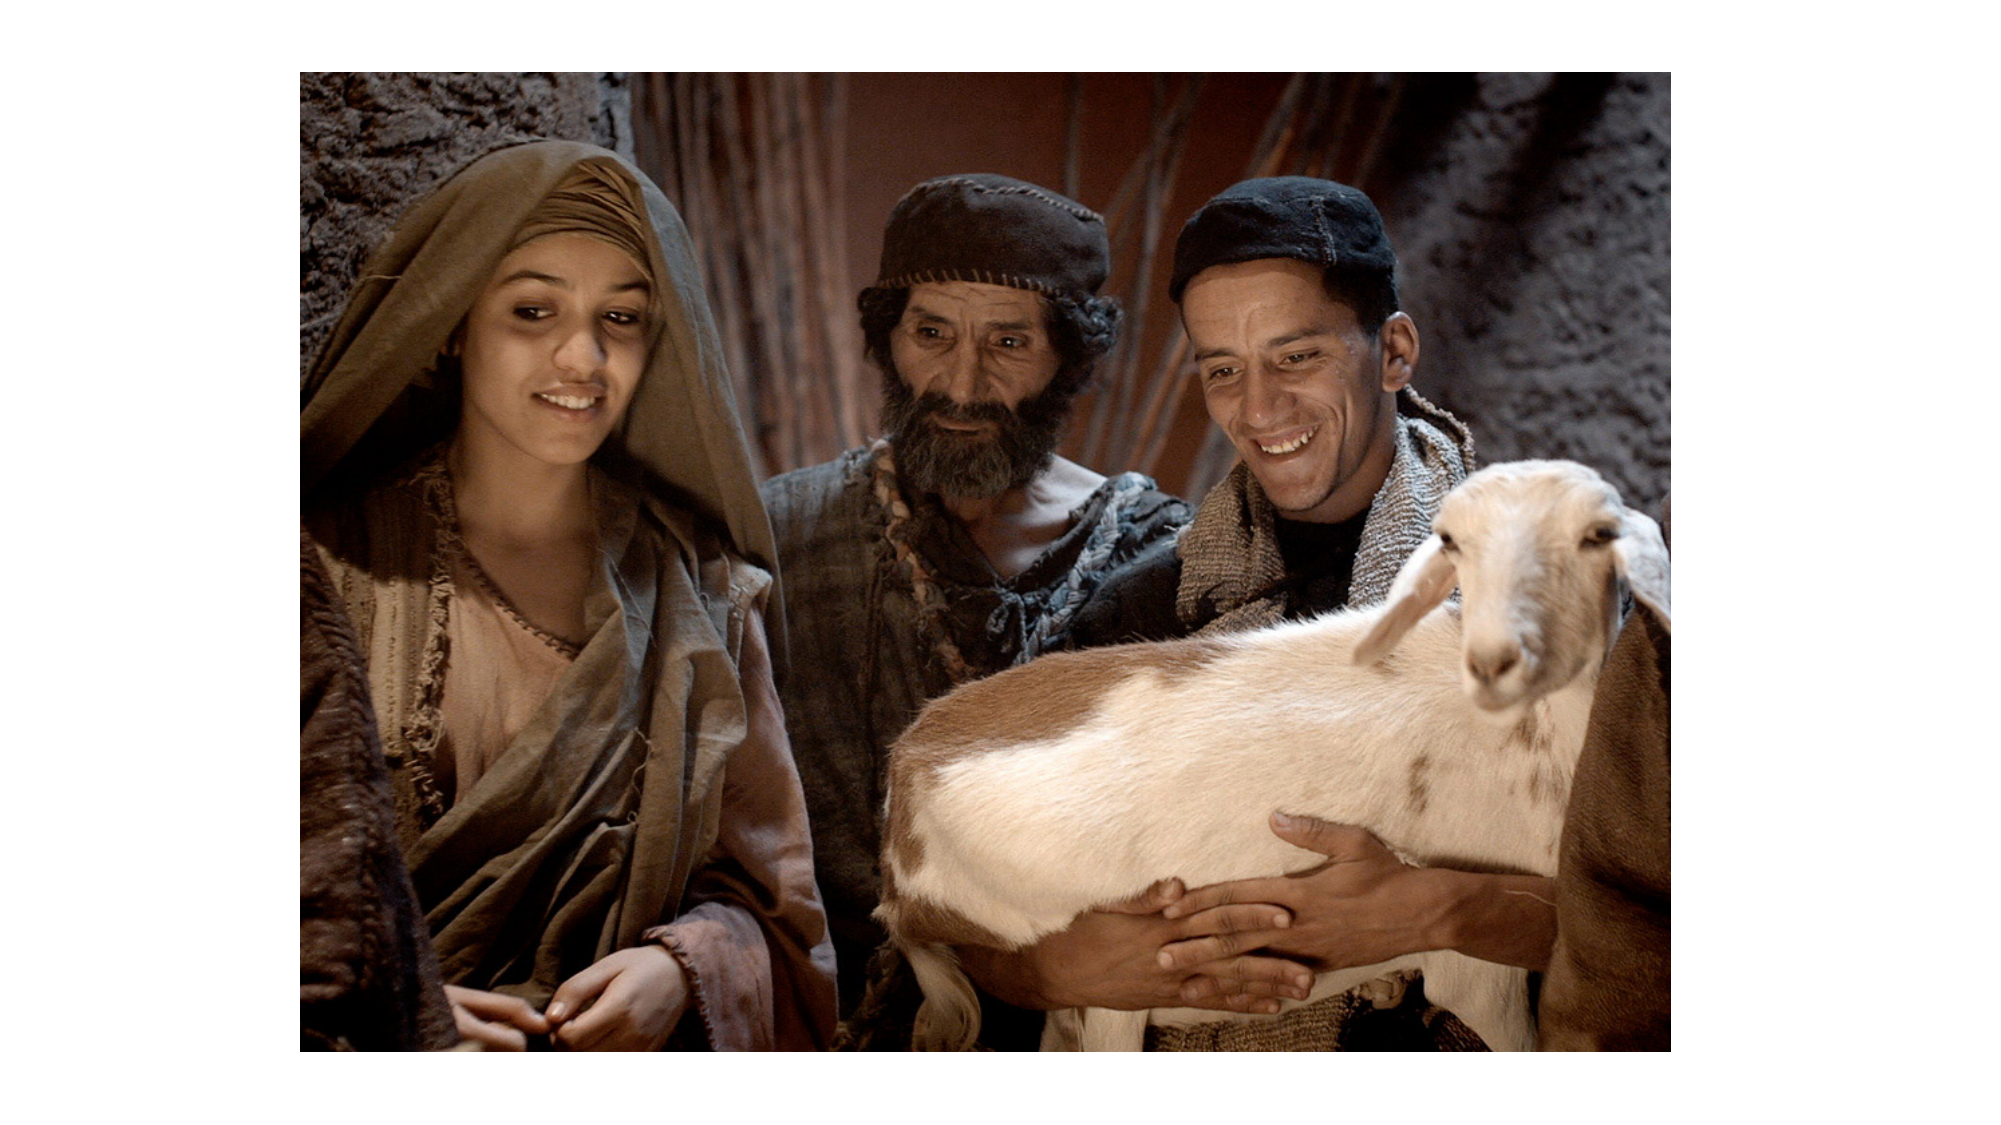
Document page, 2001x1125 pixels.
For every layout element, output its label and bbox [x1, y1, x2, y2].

picture [299, 72, 1671, 1053]
